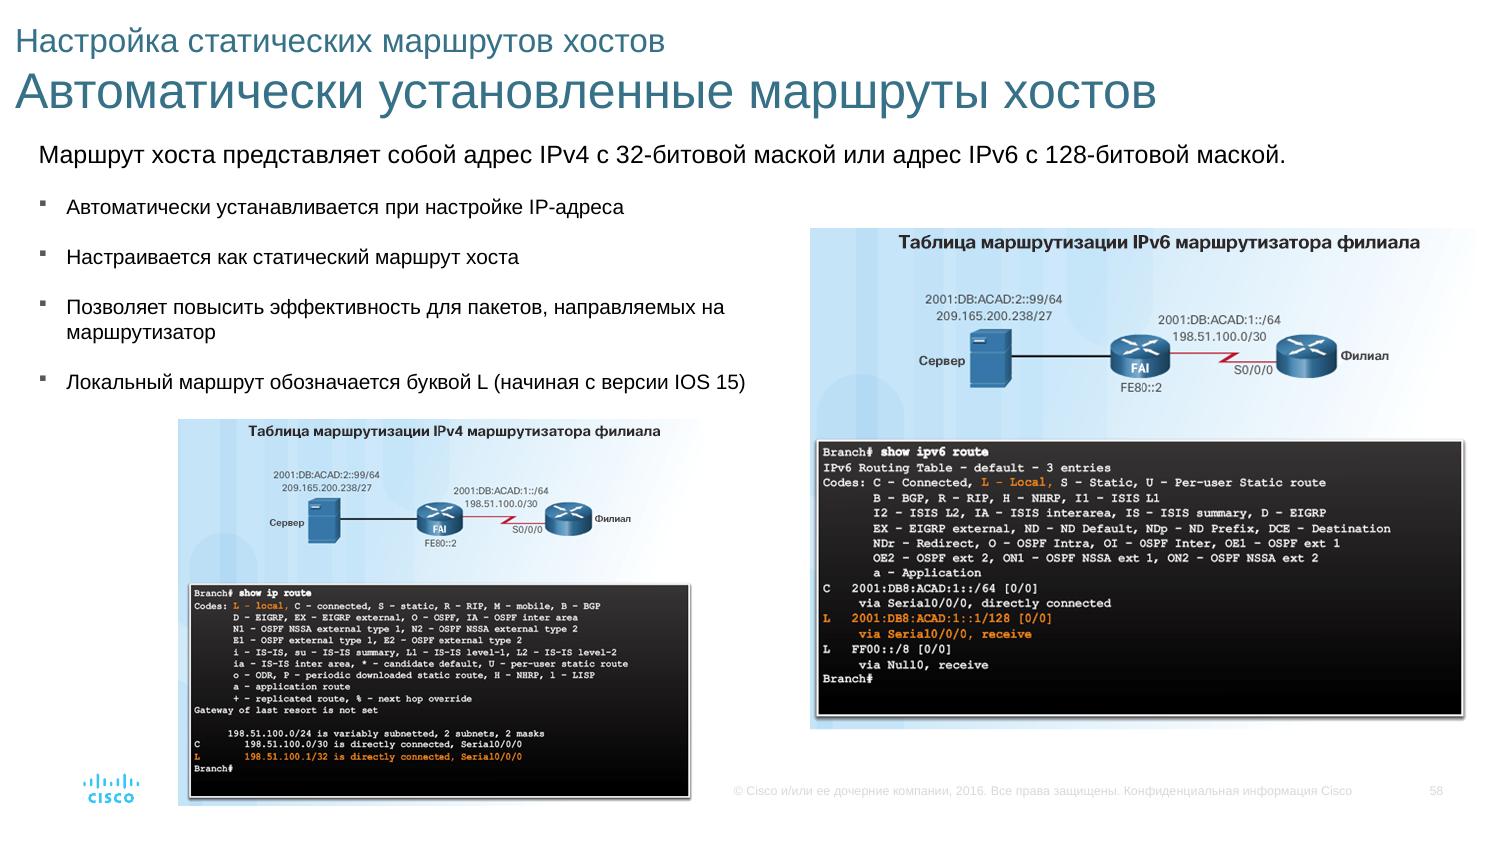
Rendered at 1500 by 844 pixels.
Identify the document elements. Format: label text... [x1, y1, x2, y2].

picture [176, 418, 703, 807]
list Маршрут хоста представляет собой адрес IPv4 с 32-битовой маской или адрес IPv6 с 128-битовой маской. Автоматически устанавливается при настройке IP-адреса Настраивается как статический маршрут хоста Позволяет повысить эффективность для пакетов, направляемых на маршрутизатор Локальный маршрут обозначается буквой L (начиная с версии IOS 15) [23, 131, 1500, 438]
title Настройка статических маршрутов хостов Автоматически установленные маршруты хостов [0, 6, 1500, 131]
picture [809, 227, 1477, 731]
